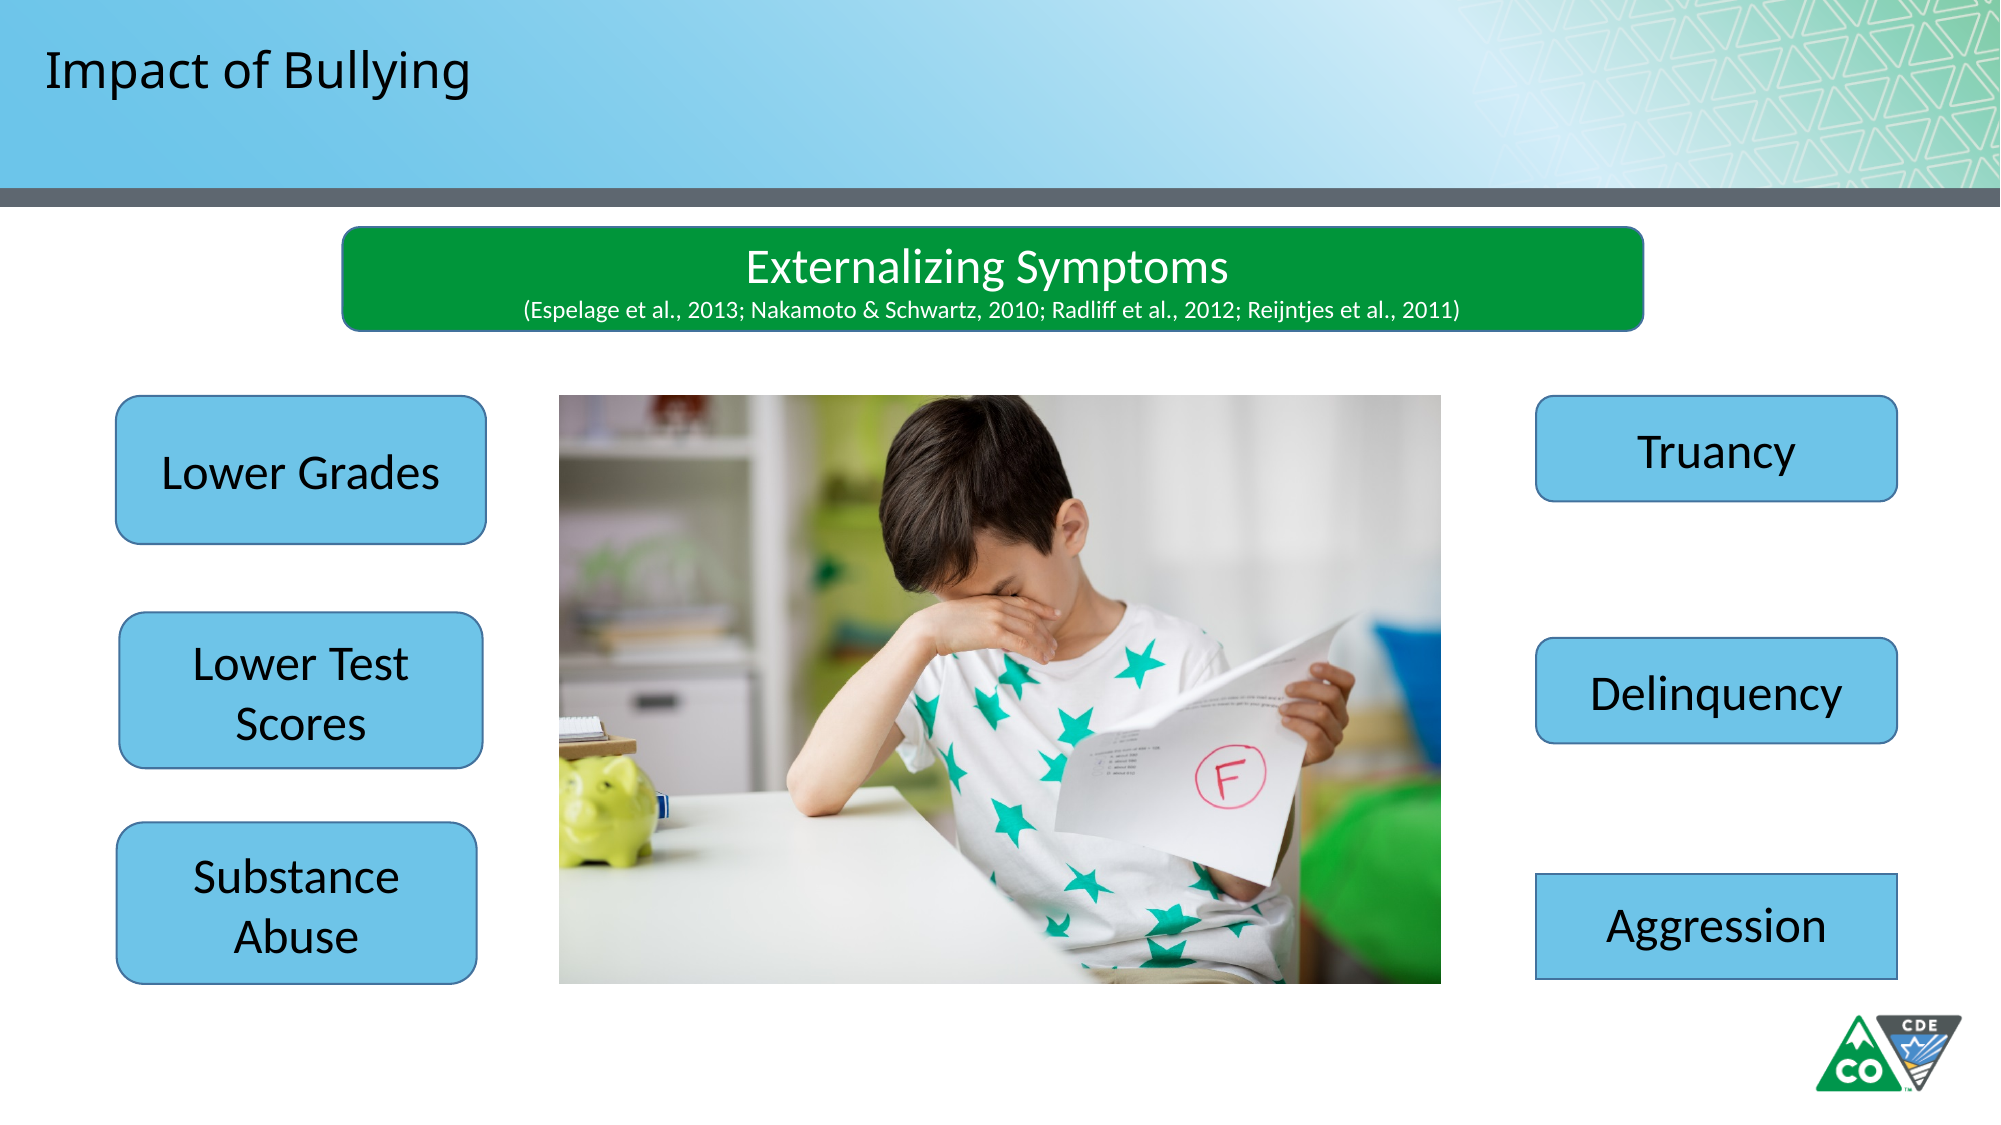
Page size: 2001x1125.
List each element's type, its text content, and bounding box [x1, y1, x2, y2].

picture [1803, 1006, 1972, 1099]
title Impact of Bullying [45, 45, 1000, 162]
picture [558, 395, 1441, 984]
text_box Externalizing Symptoms (Espelage et al., 2013; Nakamoto & Schwartz, 2010; Radliff et al., 2012; Reijntjes et al., 2011) [341, 226, 1645, 332]
text_box Substance Abuse [115, 821, 478, 985]
list Aggression [1535, 873, 1898, 980]
picture [0, 0, 2000, 207]
text_box Lower Test Scores [118, 611, 484, 770]
text_box Delinquency [1535, 636, 1899, 745]
text_box Lower Grades [114, 394, 487, 546]
text_box Truancy [1535, 394, 1899, 503]
